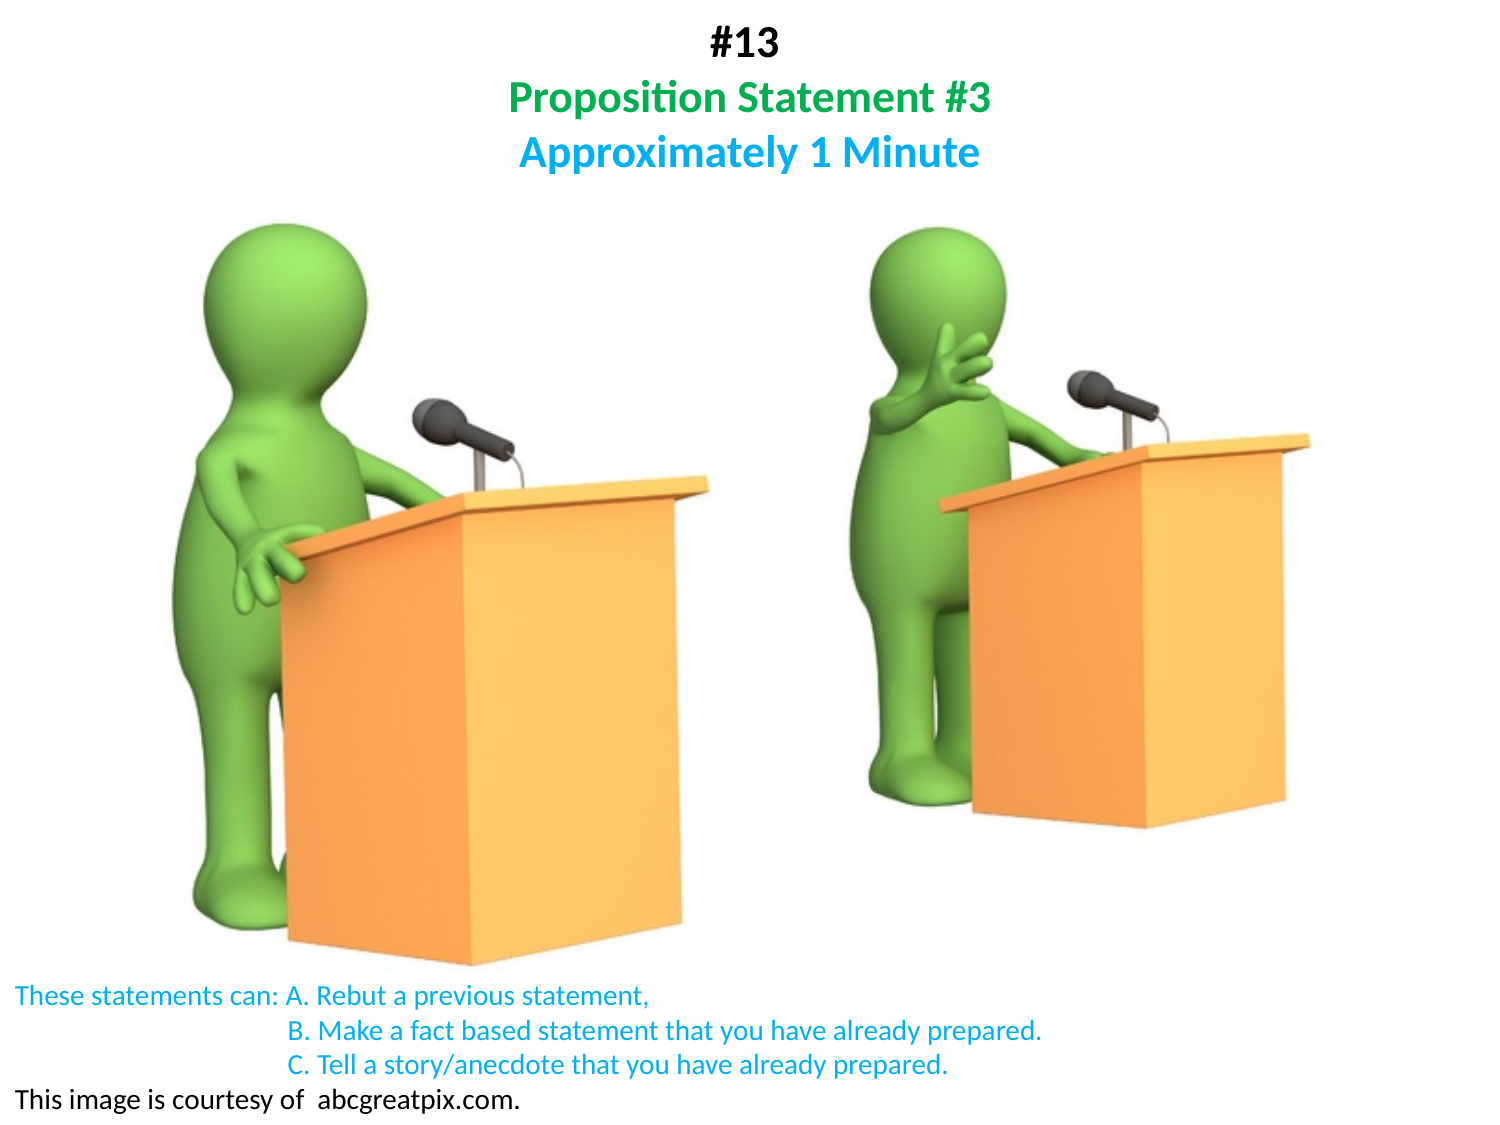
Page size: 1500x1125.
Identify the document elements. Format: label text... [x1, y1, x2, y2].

text_box These statements can: A. Rebut a previous statement, B. Make a fact based statement that you have already prepared. C. Tell a story/anecdote that you have already prepared. This image is courtesy of abcgreatpix.com. [0, 968, 1500, 1123]
picture [149, 174, 1326, 972]
title #13 Proposition Statement #3 Approximately 1 Minute [0, 0, 1500, 188]
